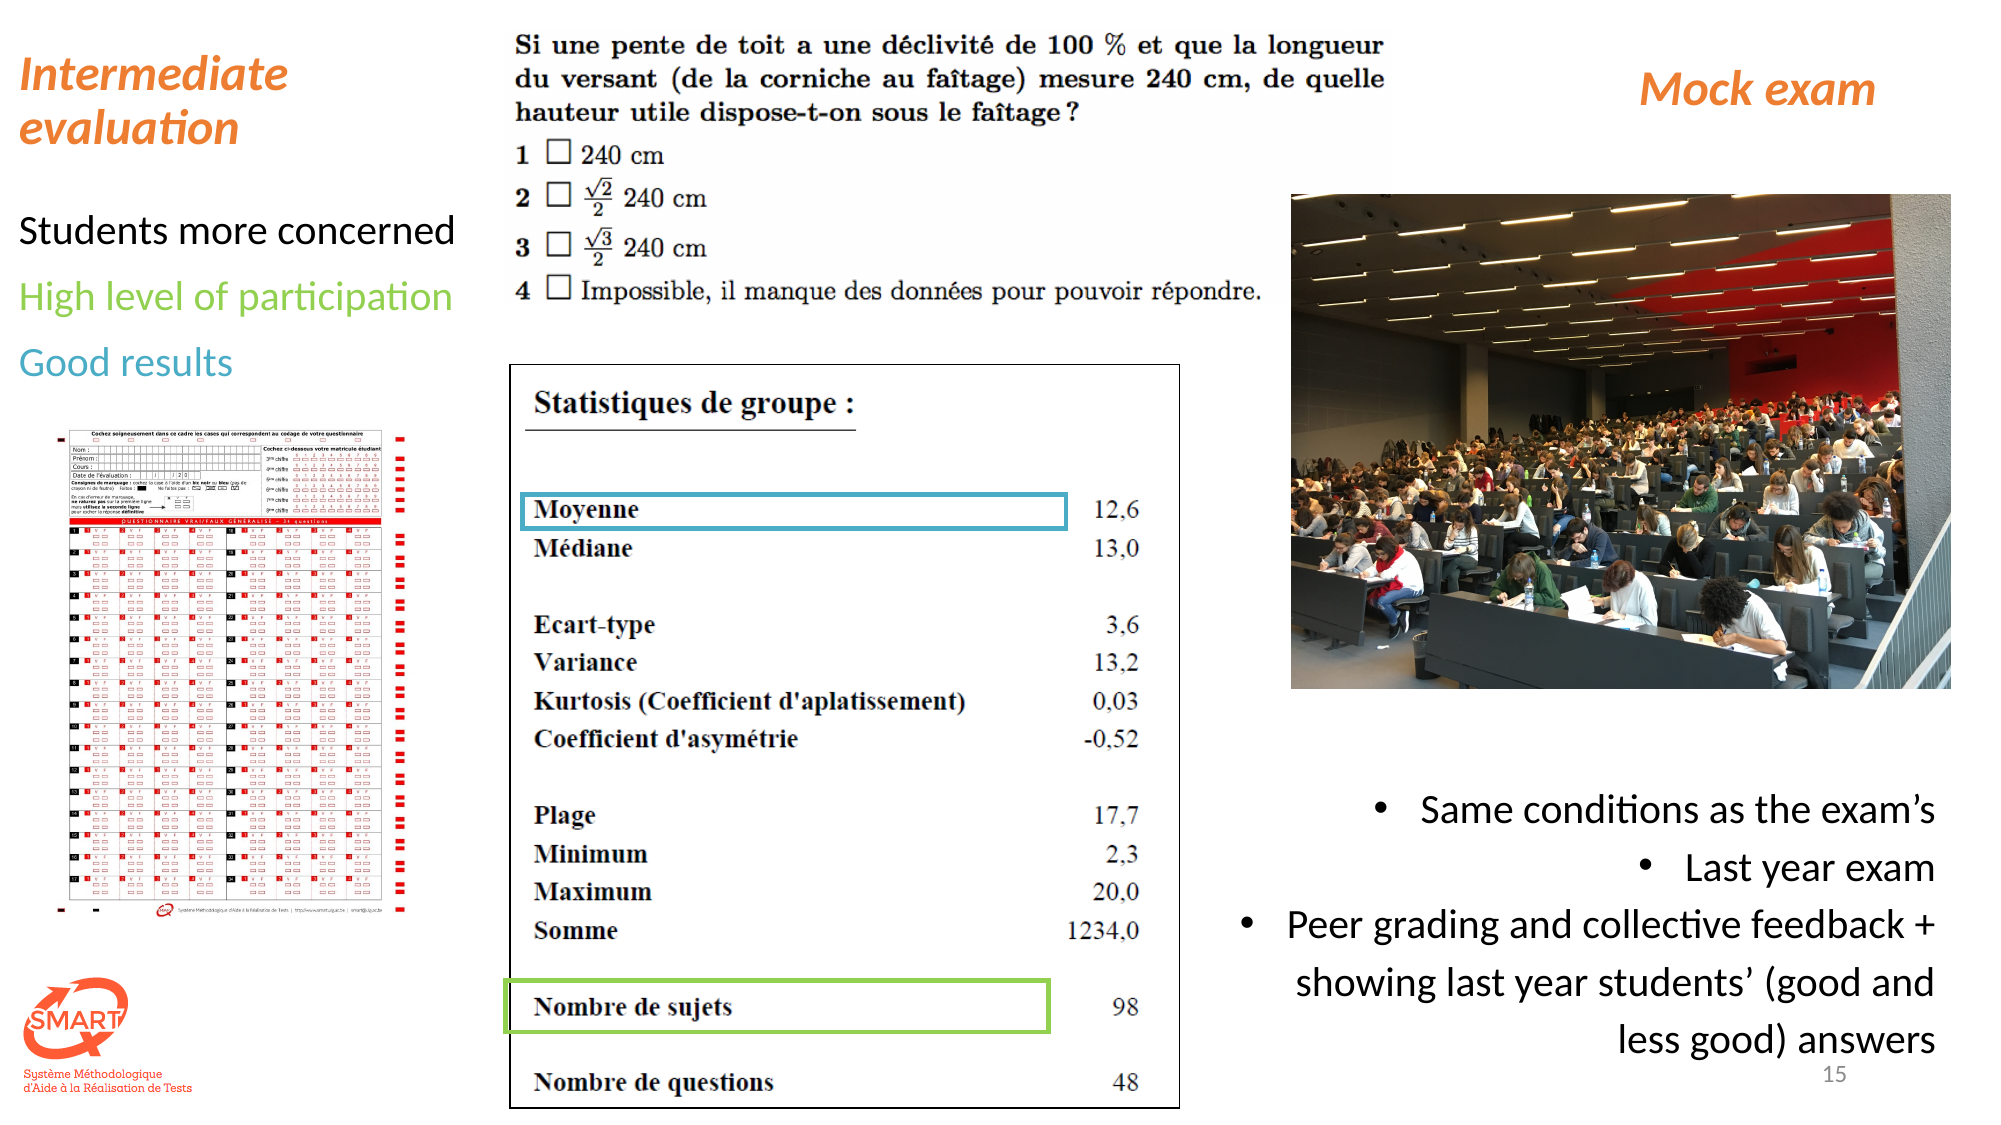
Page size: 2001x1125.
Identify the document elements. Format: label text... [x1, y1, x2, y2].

text_box Same conditions as the exam’s Last year exam Peer grading and collective feedback + showing last year students’ (good and less good) answers [1183, 767, 1951, 1070]
picture [0, 965, 207, 1125]
picture [510, 365, 1179, 1108]
text_box Students more concerned High level of participation Good results [3, 201, 590, 394]
picture [504, 29, 1951, 689]
text_box [505, 980, 510, 1033]
picture [47, 410, 418, 935]
text_box Mock exam [1624, 39, 1892, 124]
list Intermediate evaluation [3, 39, 379, 185]
slide_number 15 [1412, 1070, 1863, 1103]
